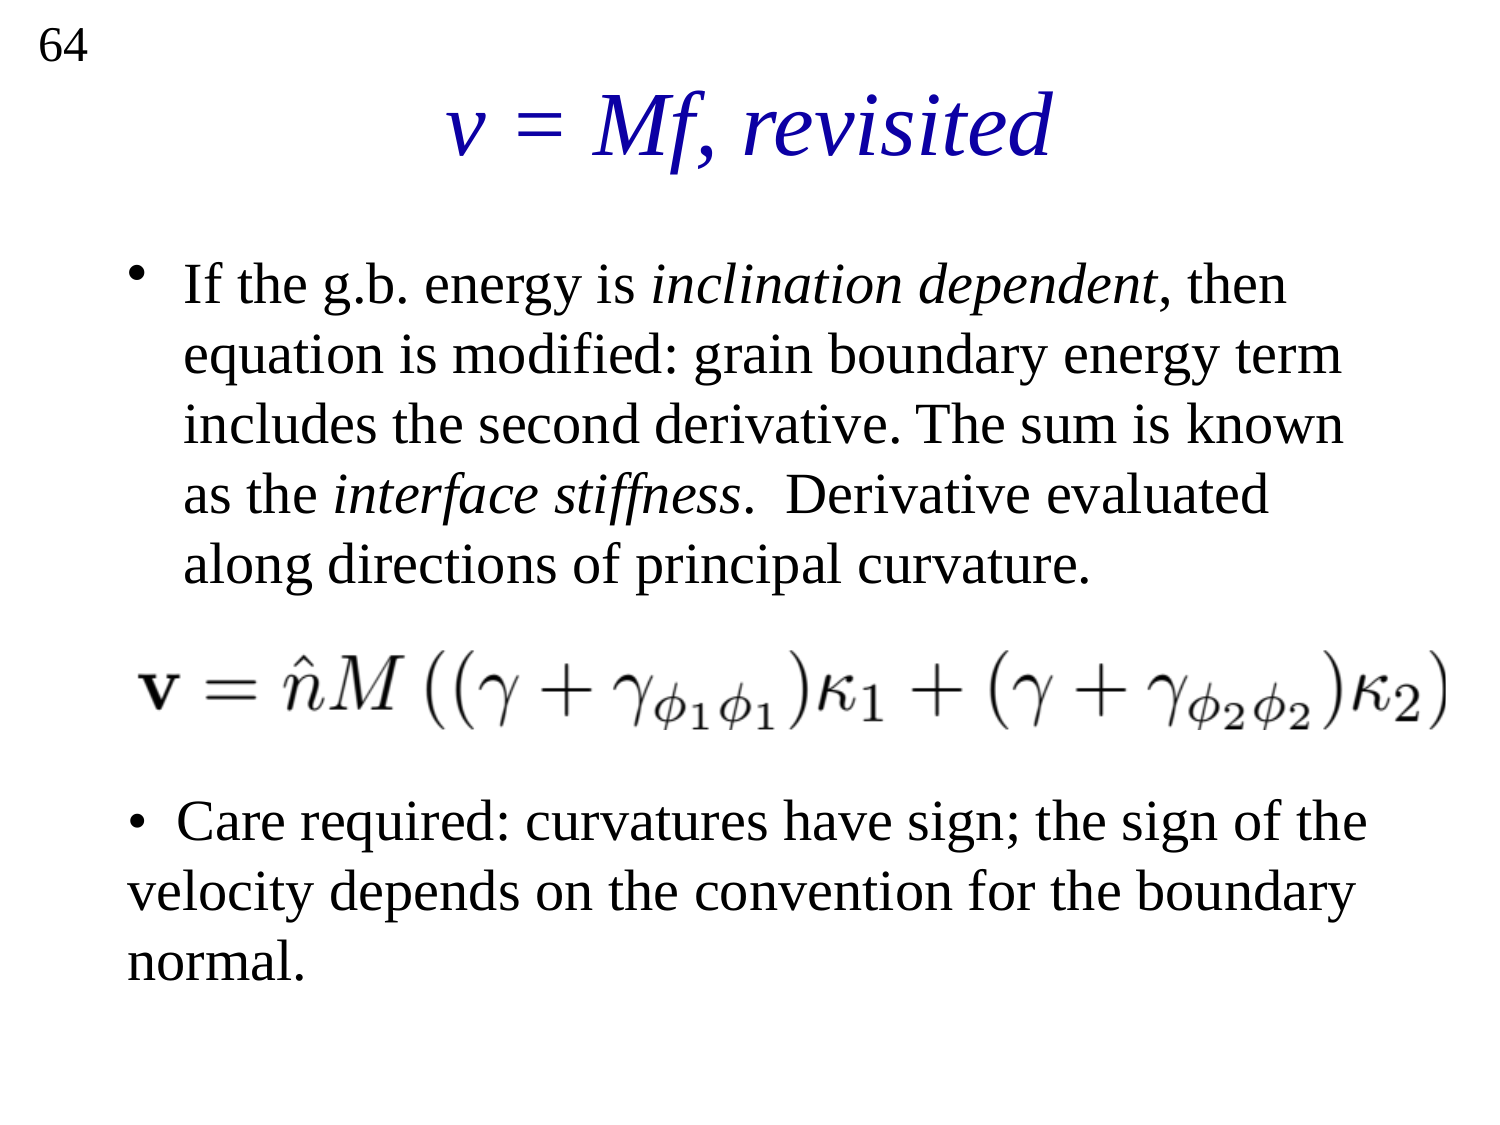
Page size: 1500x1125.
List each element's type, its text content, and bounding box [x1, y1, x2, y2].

list If the g.b. energy is inclination dependent, then equation is modified: grain boundary energy term includes the second derivative. The sum is known as the interface stiffness. Derivative evaluated along directions of principal curvature. [112, 237, 1375, 675]
title v = Mf, revisited [112, 24, 1388, 213]
text_box • Care required: curvatures have sign; the sign of the velocity depends on the convention for the boundary normal. [112, 774, 1438, 1000]
slide_number 64 [3, 3, 104, 67]
picture [137, 649, 1446, 730]
